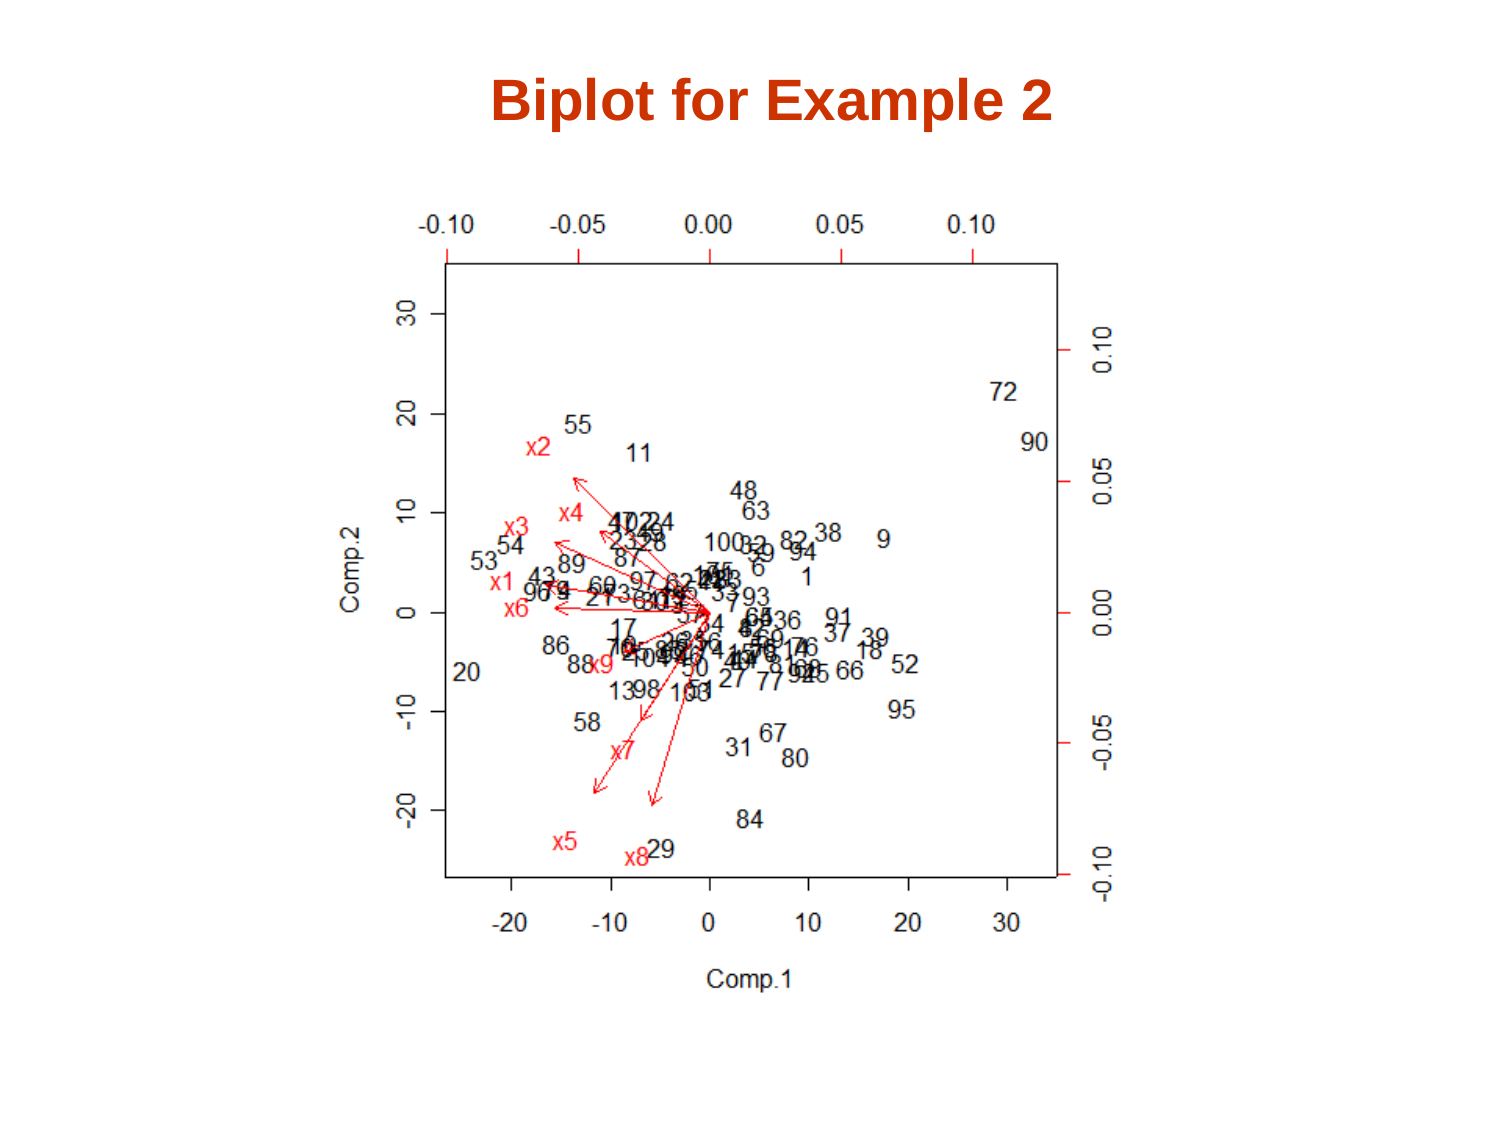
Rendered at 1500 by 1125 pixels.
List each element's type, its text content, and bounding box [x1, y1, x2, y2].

text_box Biplot for Example 2 [475, 54, 1069, 140]
picture [287, 149, 1160, 1021]
